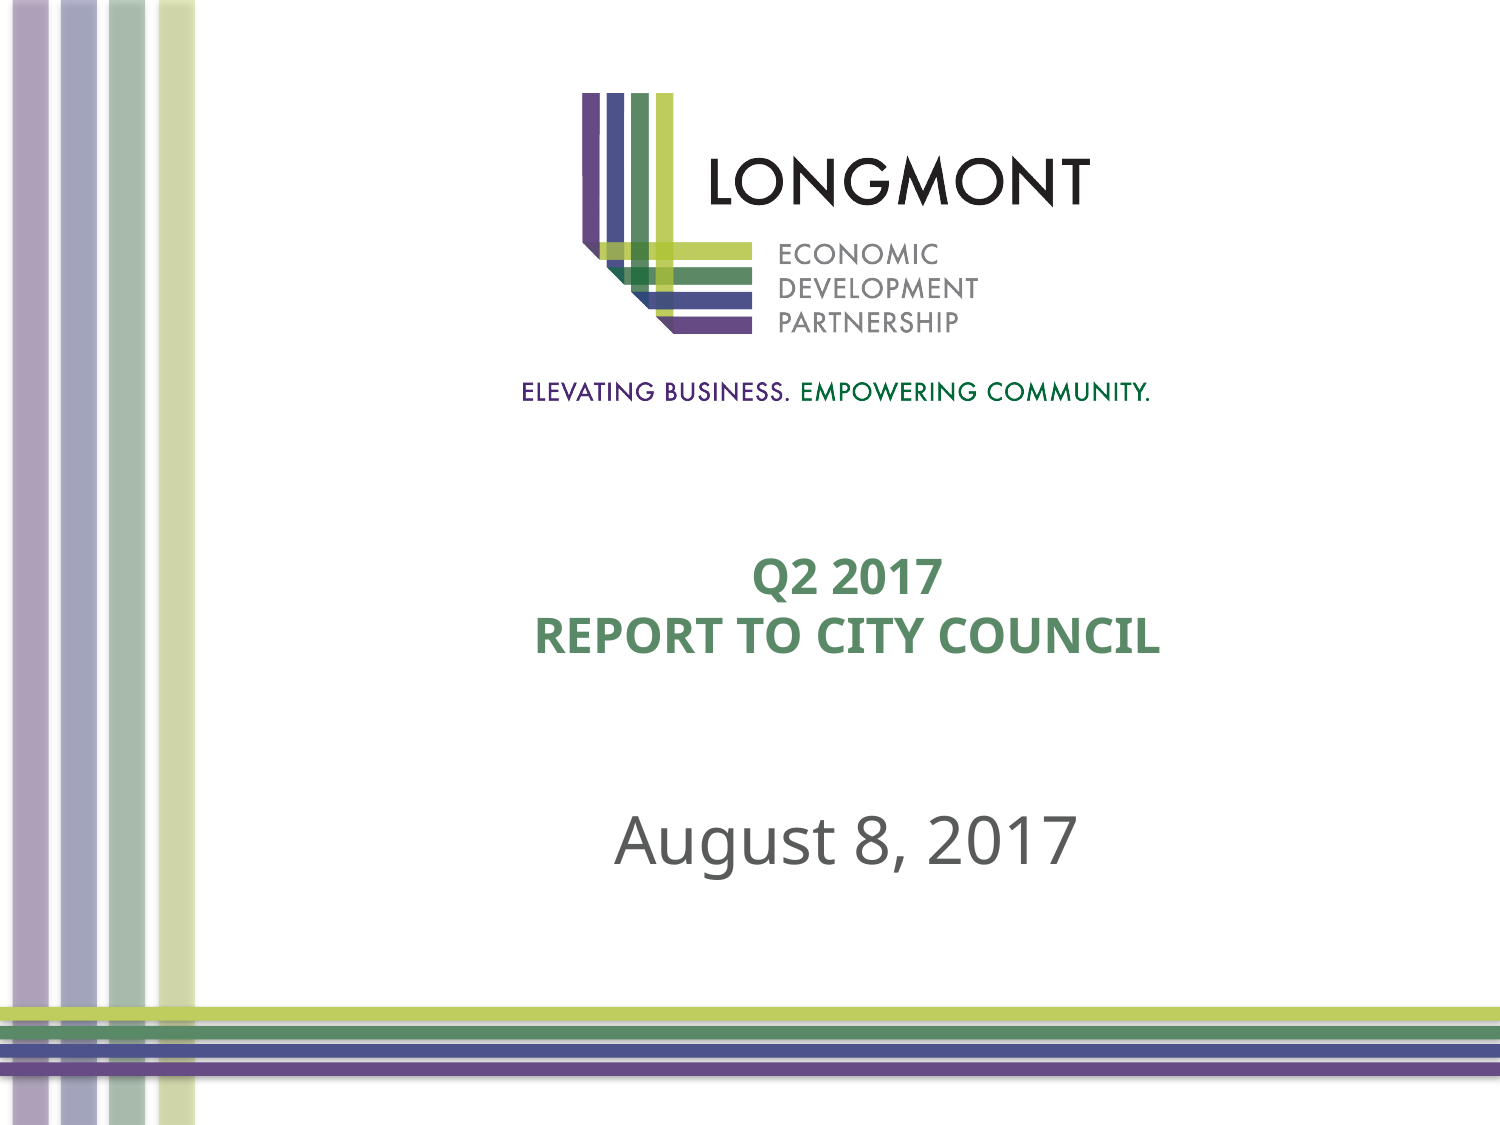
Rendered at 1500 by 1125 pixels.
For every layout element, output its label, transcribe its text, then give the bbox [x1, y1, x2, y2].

title q2 2017 rEPORT TO CITY Council [209, 431, 1485, 673]
picture [523, 93, 1149, 402]
subtitle August 8, 2017 [322, 697, 1373, 985]
